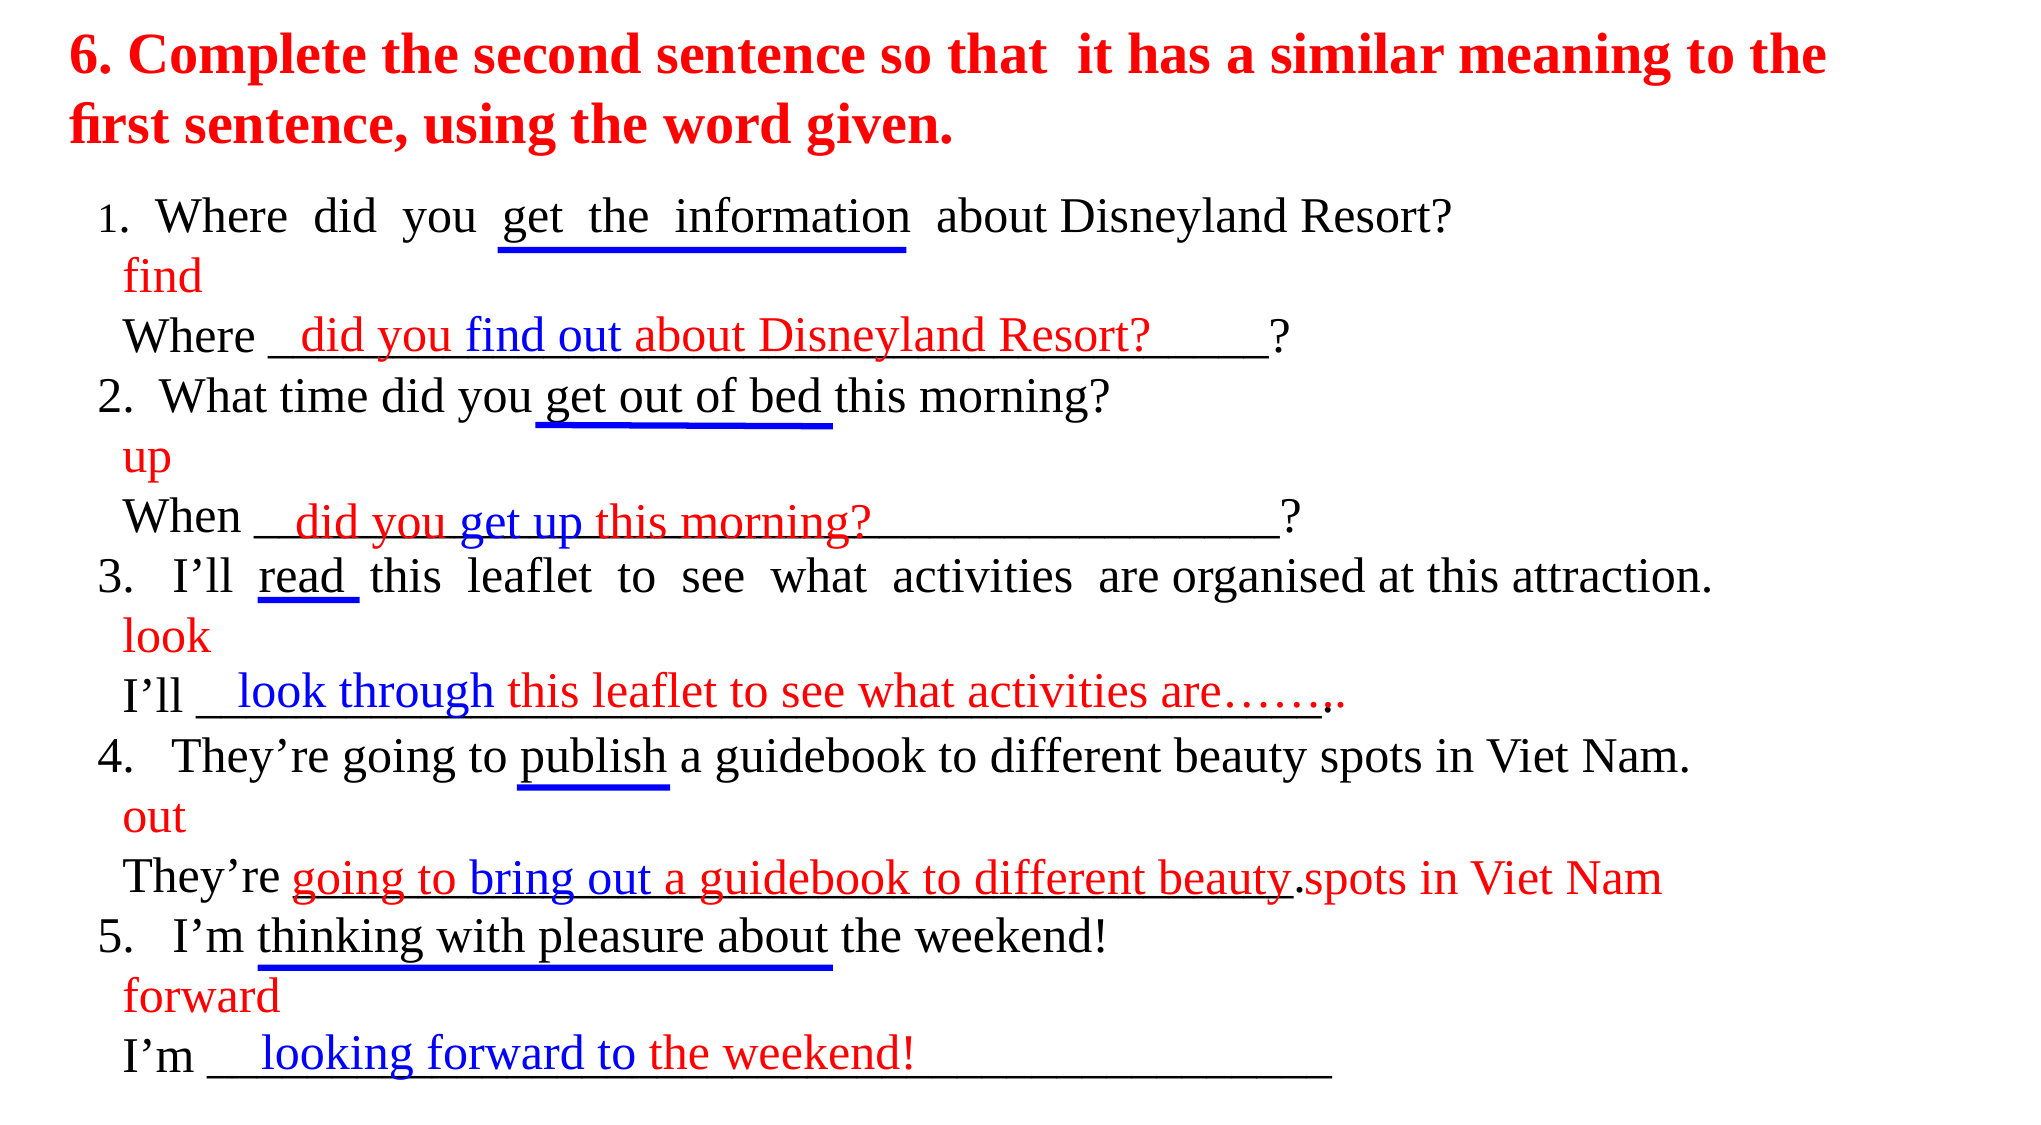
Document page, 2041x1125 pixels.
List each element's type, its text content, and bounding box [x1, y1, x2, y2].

text_box did you find out about Disneyland Resort? [285, 294, 1527, 369]
text_box look through this leaflet to see what activities are…….. [213, 650, 1776, 726]
text_box 1. Where did you get the information about Disneyland Resort? find Where ________________________________________? 2. What time did you get out of bed this morning? up When _________________________________________? 3. I’ll read this leaflet to see what activities are organised at this attraction. look I’ll _____________________________________________. 4. They’re going to publish a guidebook to different beauty spots in Viet Nam. out They’re ________________________________________. 5. I’m thinking with pleasure about the weekend! forward I’m _____________________________________________ [82, 175, 2021, 1091]
text_box going to bring out a guidebook to different beauty spots in Viet Nam [276, 837, 1776, 913]
text_box did you get up this morning? [280, 481, 1522, 557]
text_box looking forward to the weekend! [237, 1012, 1479, 1088]
text_box 6. Complete the second sentence so that it has a similar meaning to the ﬁrst sentence, using the word given. [54, 7, 1935, 163]
